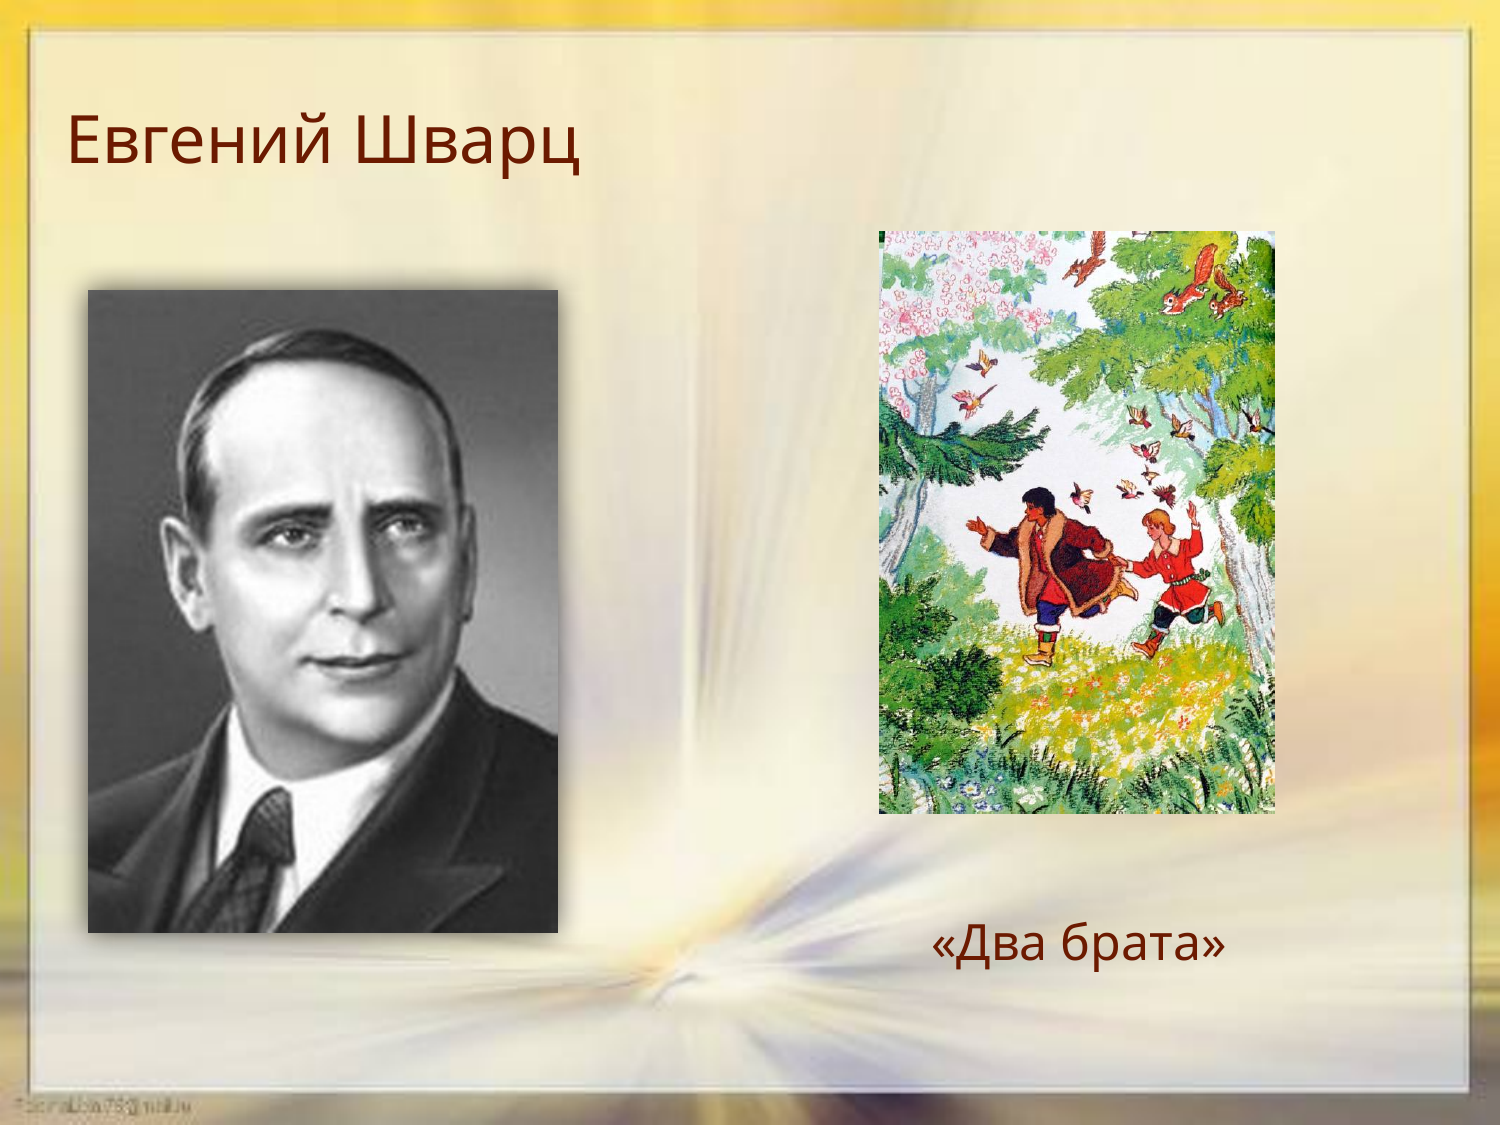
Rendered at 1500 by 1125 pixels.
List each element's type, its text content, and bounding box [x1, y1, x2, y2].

text_box Евгений Шварц [50, 89, 596, 185]
picture [0, 0, 1500, 1125]
text_box «Два брата» [916, 902, 1242, 978]
